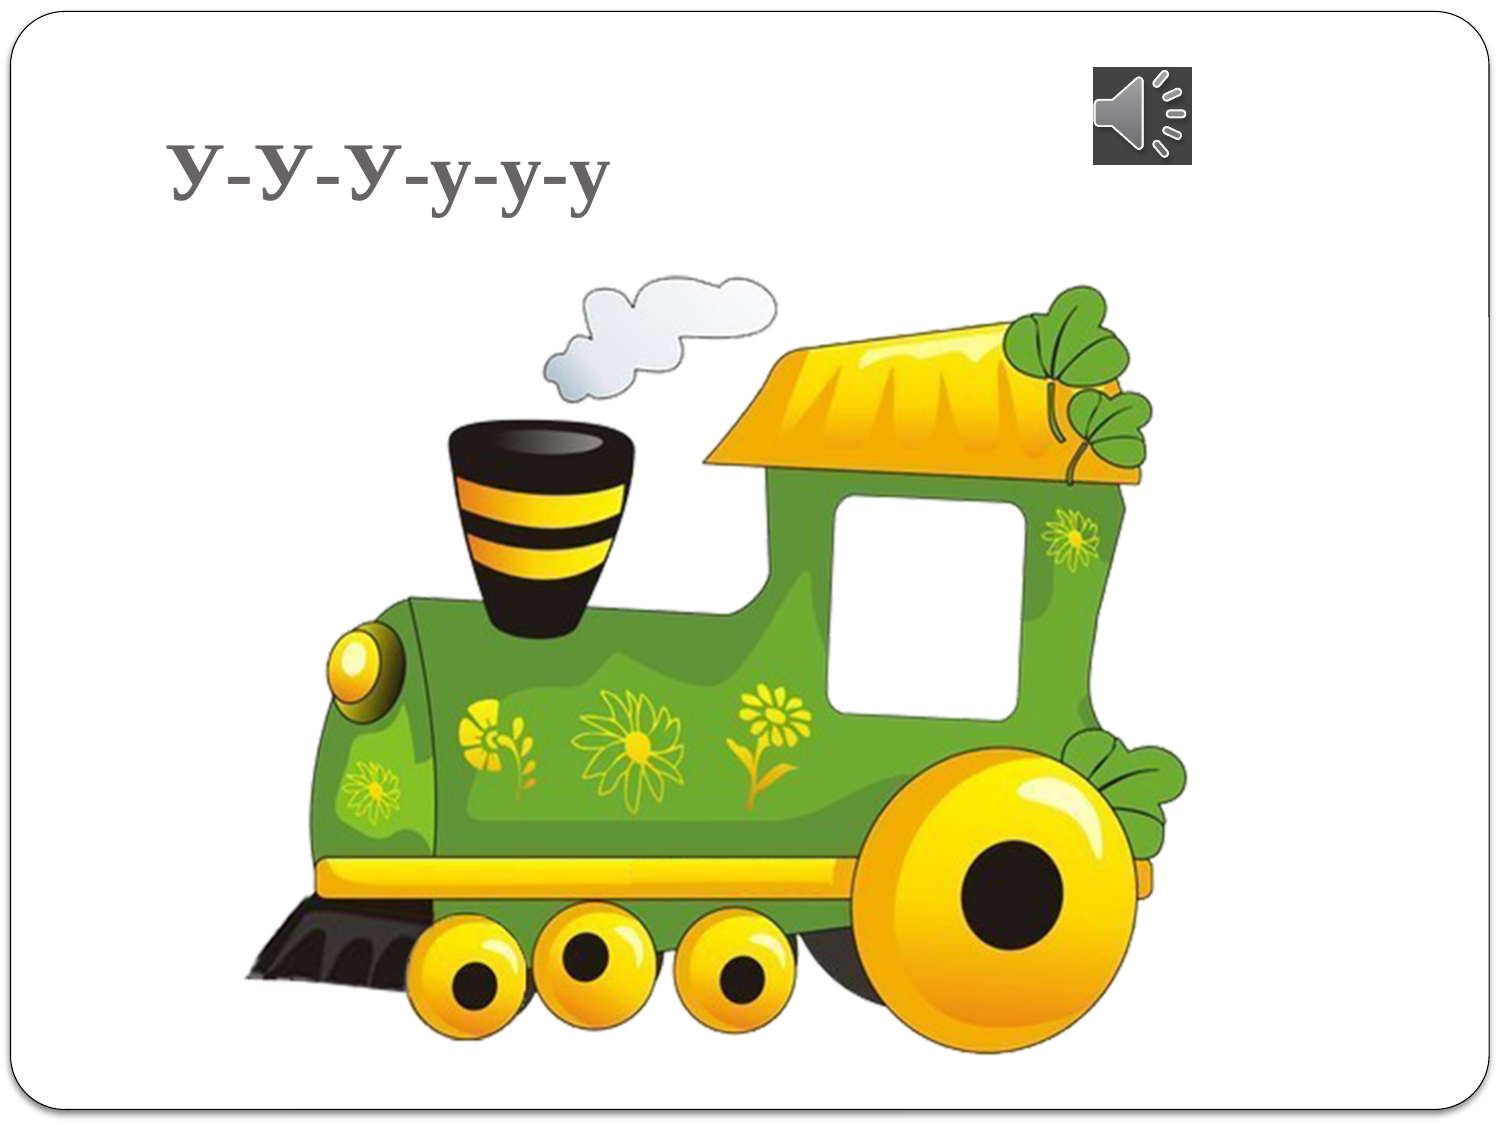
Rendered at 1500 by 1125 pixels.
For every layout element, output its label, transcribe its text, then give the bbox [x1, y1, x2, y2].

picture [1092, 66, 1193, 167]
picture [159, 255, 1274, 1067]
title У-У-У-у-у-у [150, 45, 668, 233]
